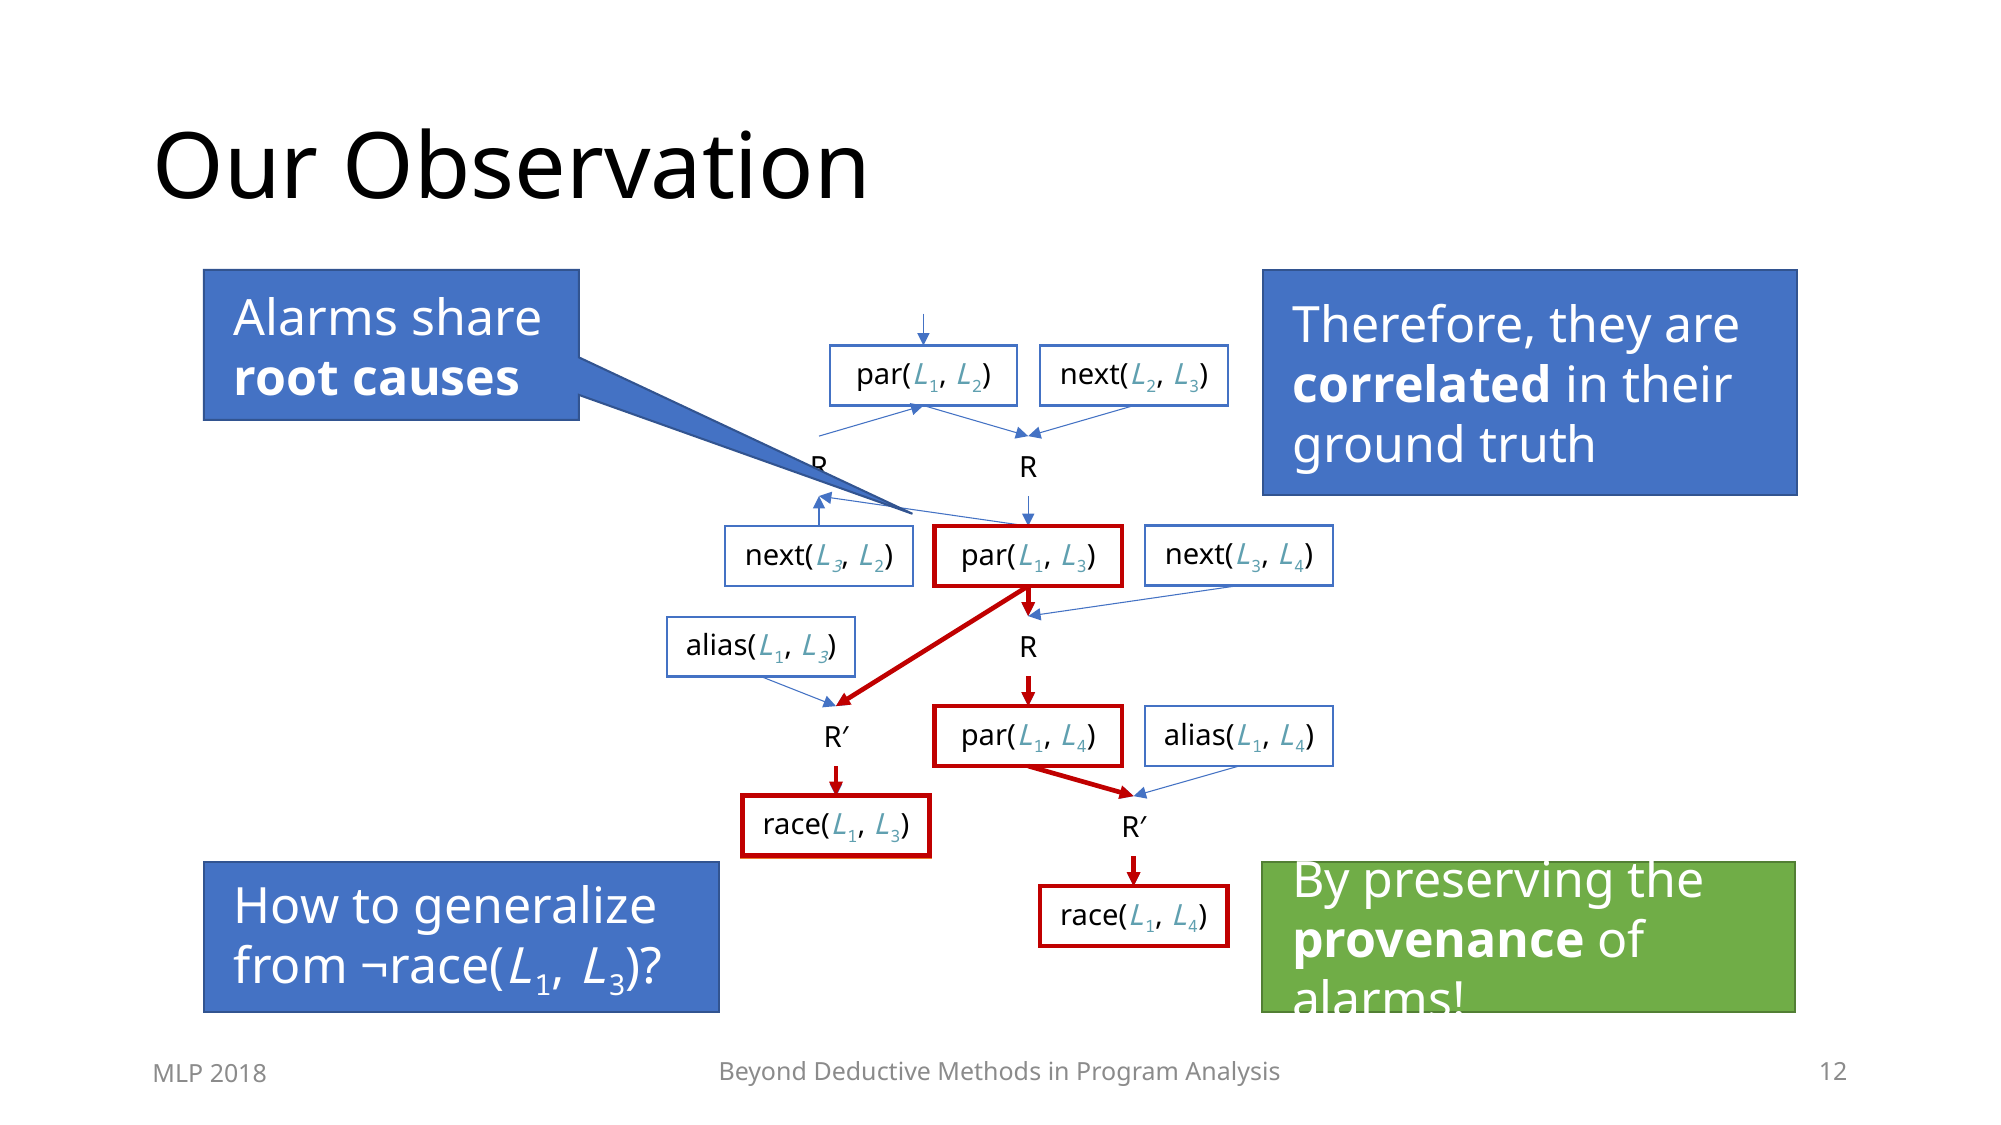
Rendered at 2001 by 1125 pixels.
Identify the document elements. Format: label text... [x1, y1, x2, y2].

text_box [667, 313, 1333, 947]
text_box Therefore, they are correlated in their ground truth [1262, 278, 1798, 496]
footer Beyond Deductive Methods in Program Analysis [662, 1042, 1338, 1103]
slide_number MLP 2018 [137, 1042, 588, 1103]
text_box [742, 526, 1228, 947]
slide_number 12 [1412, 1042, 1863, 1103]
title Our Observation [137, 59, 1863, 278]
text_box How to generalize from ¬race(L1, L3)? [203, 861, 720, 1013]
text_box Alarms share root causes [202, 278, 667, 428]
text_box By preserving the provenance of alarms! [1261, 861, 1796, 1013]
